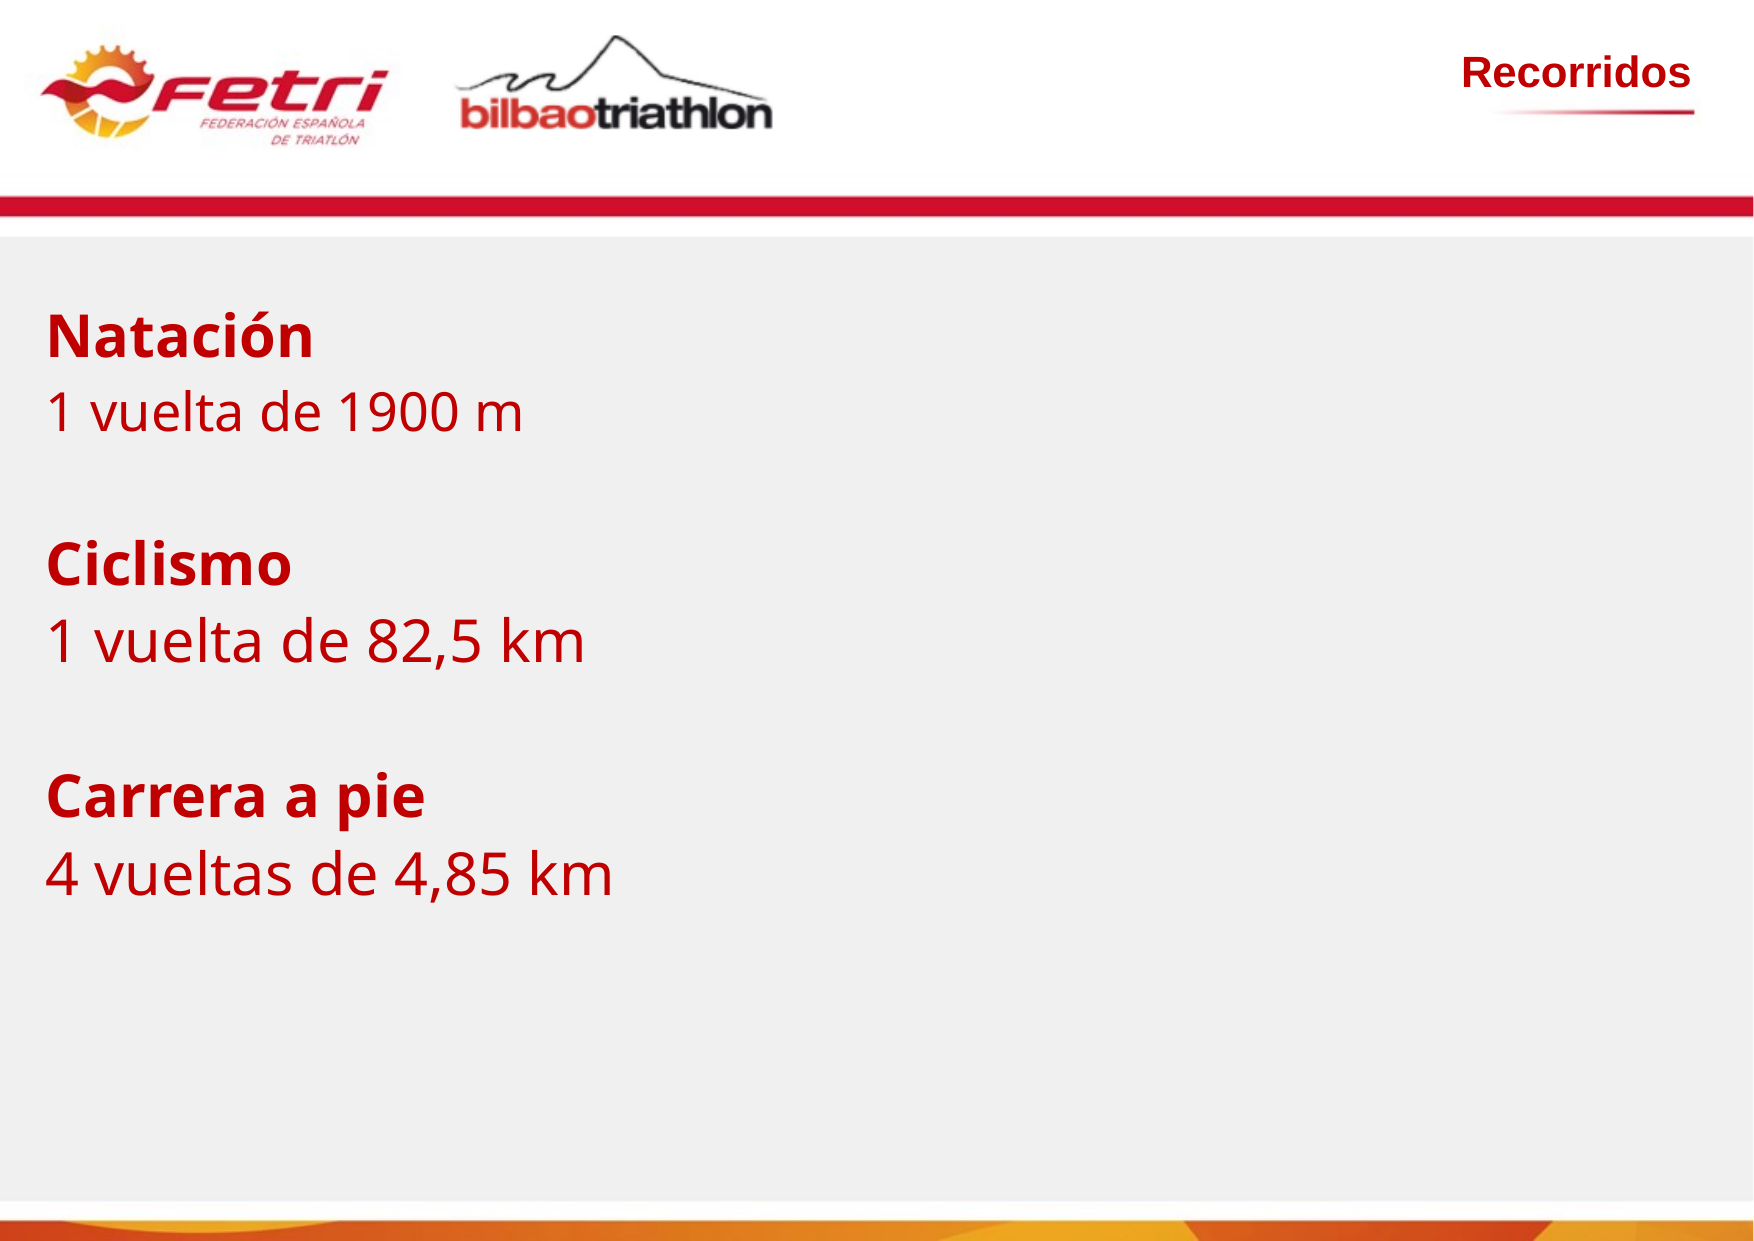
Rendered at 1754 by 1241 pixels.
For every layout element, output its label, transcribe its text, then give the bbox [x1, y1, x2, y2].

text_box Recorridos [1126, 35, 1707, 104]
list Natación 1 vuelta de 1900 m Ciclismo 1 vuelta de 82,5 km Carrera a pie 4 vueltas de 4,85 km [28, 301, 1722, 1077]
picture [0, 0, 1754, 1241]
